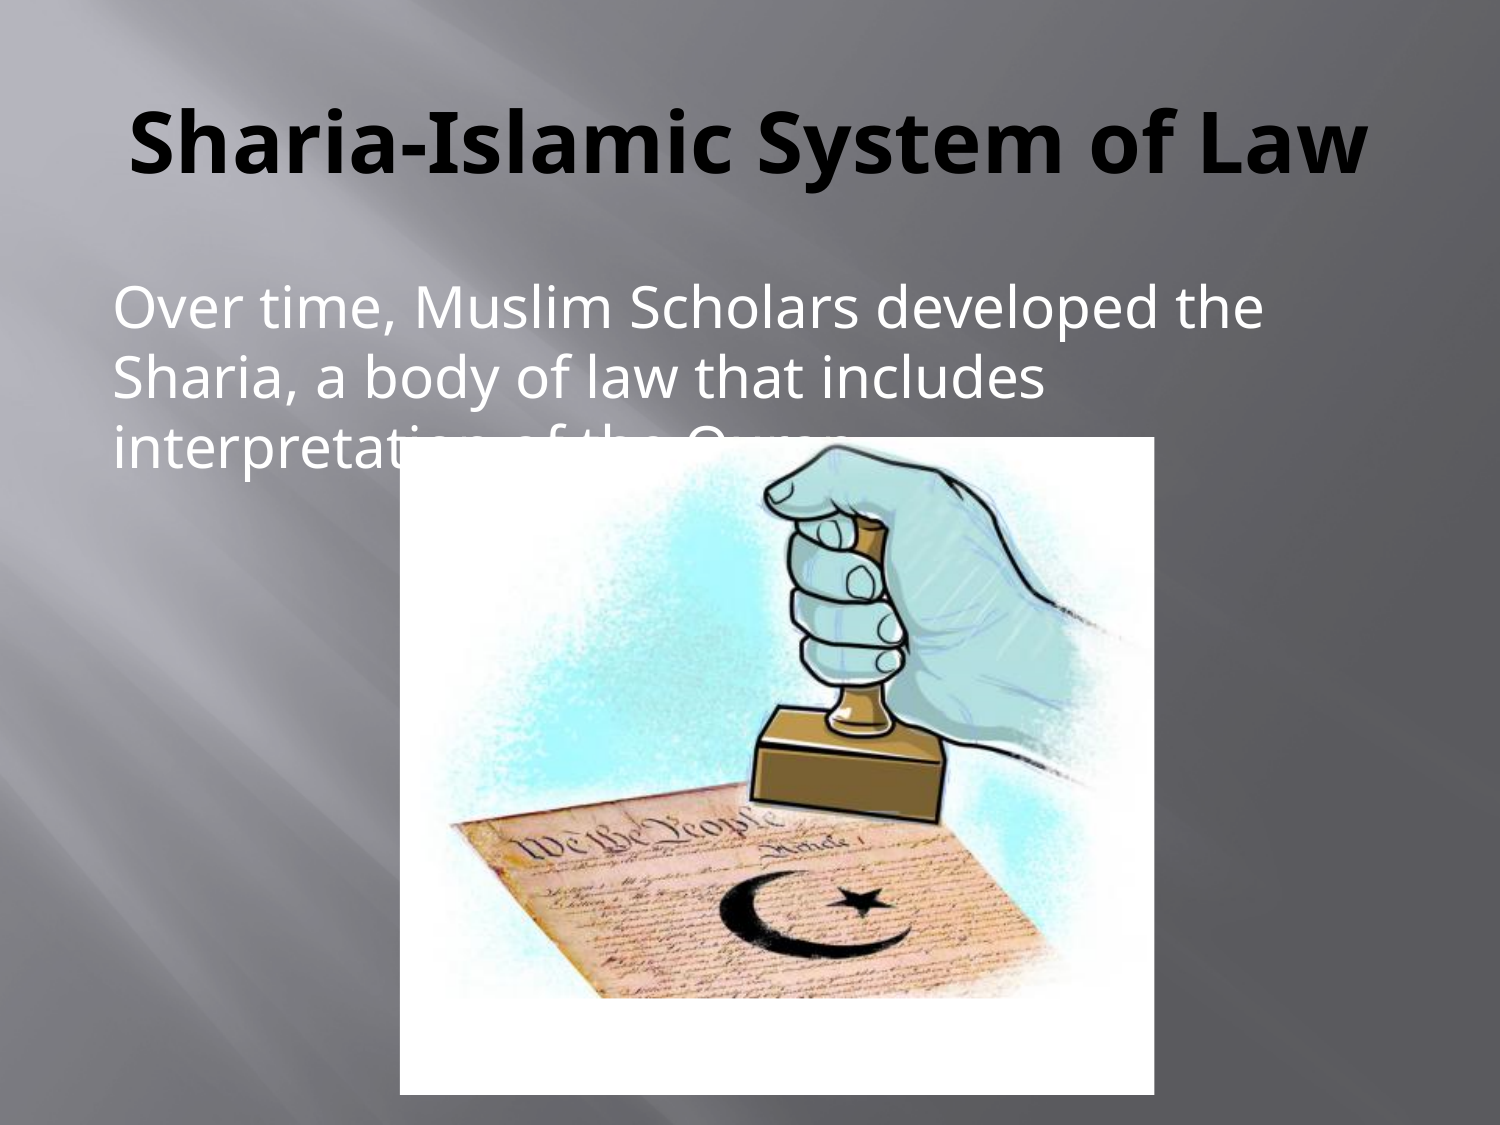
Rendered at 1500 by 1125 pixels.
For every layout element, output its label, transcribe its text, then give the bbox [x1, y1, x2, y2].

picture [399, 437, 1155, 1095]
title Sharia-Islamic System of Law [75, 45, 1425, 233]
list Over time, Muslim Scholars developed the Sharia, a body of law that includes interpretation of the Quran. [75, 262, 1425, 1035]
